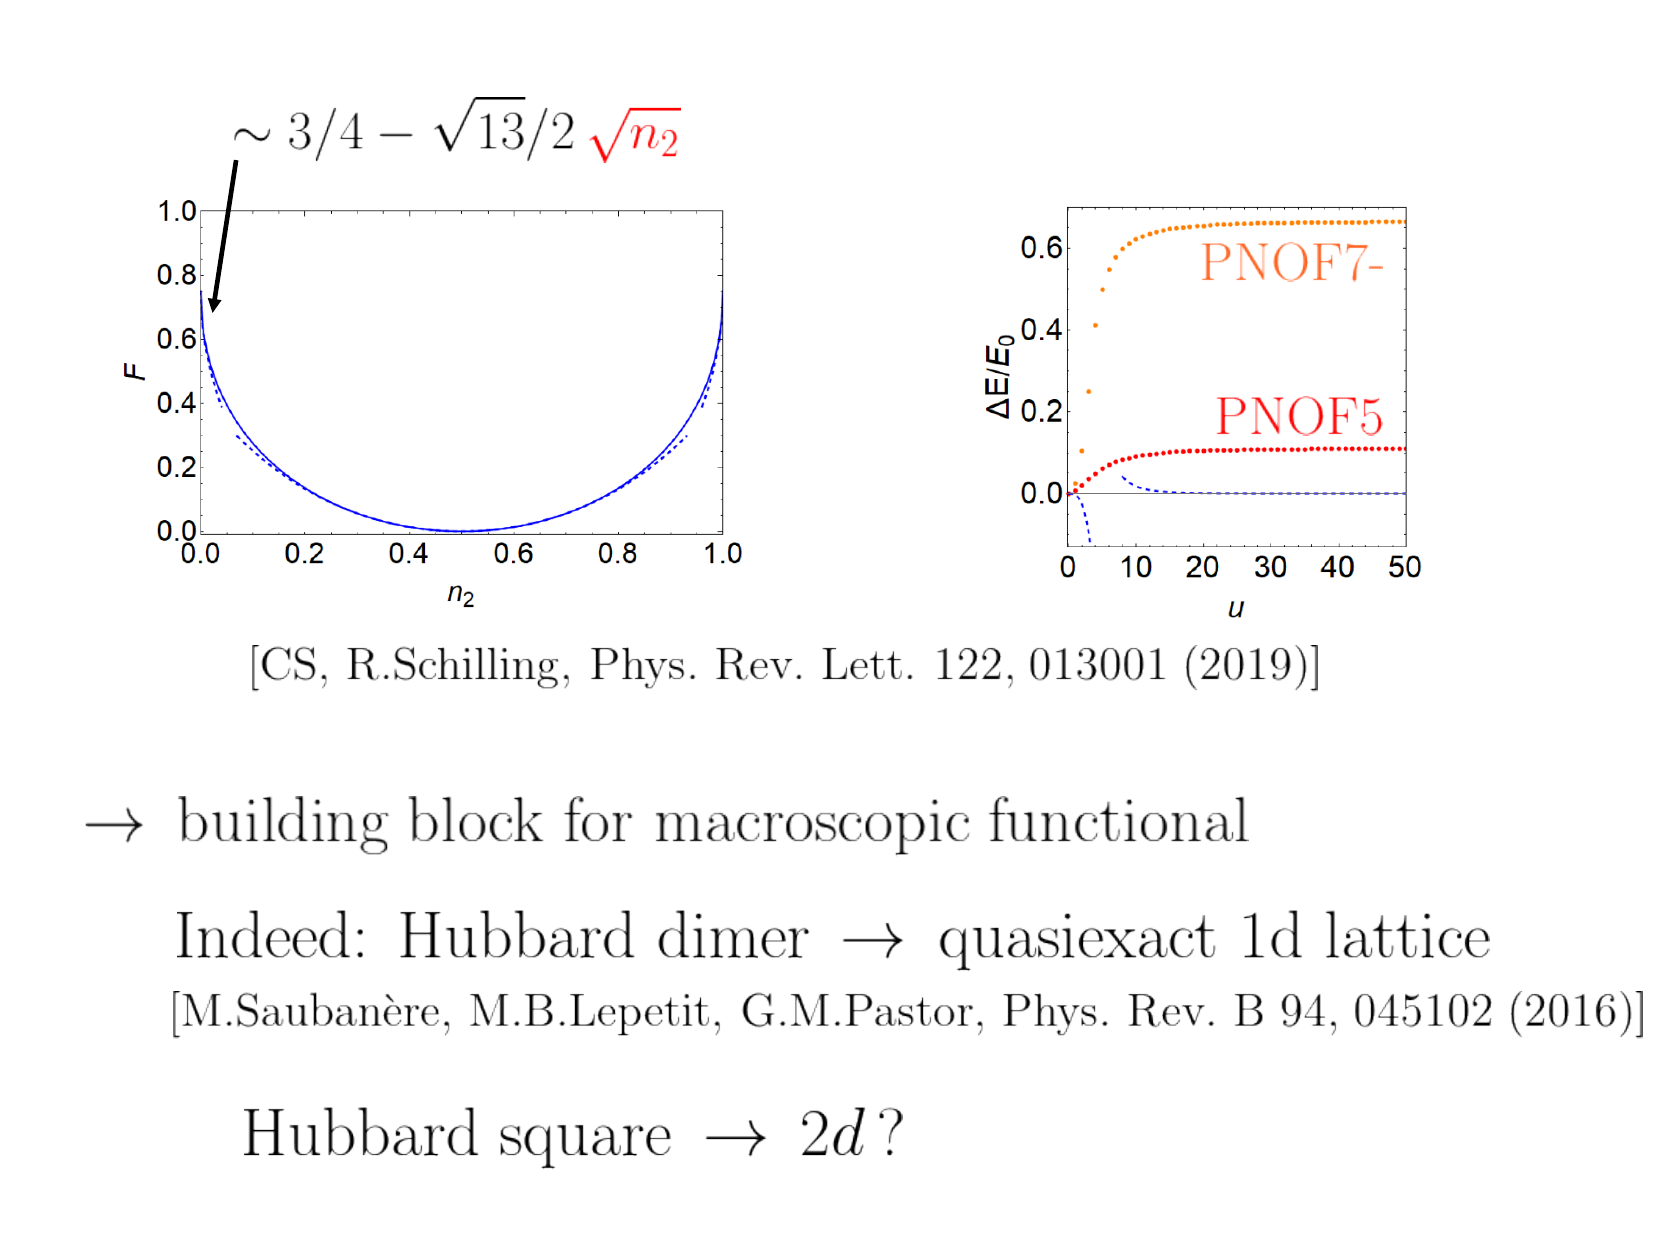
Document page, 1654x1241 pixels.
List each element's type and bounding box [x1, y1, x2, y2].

picture [117, 194, 744, 609]
picture [84, 795, 1249, 857]
picture [252, 644, 1319, 693]
picture [233, 97, 681, 164]
picture [173, 991, 1643, 1039]
picture [176, 908, 1490, 972]
text_box [212, 159, 237, 314]
picture [244, 1106, 903, 1170]
picture [980, 206, 1423, 626]
